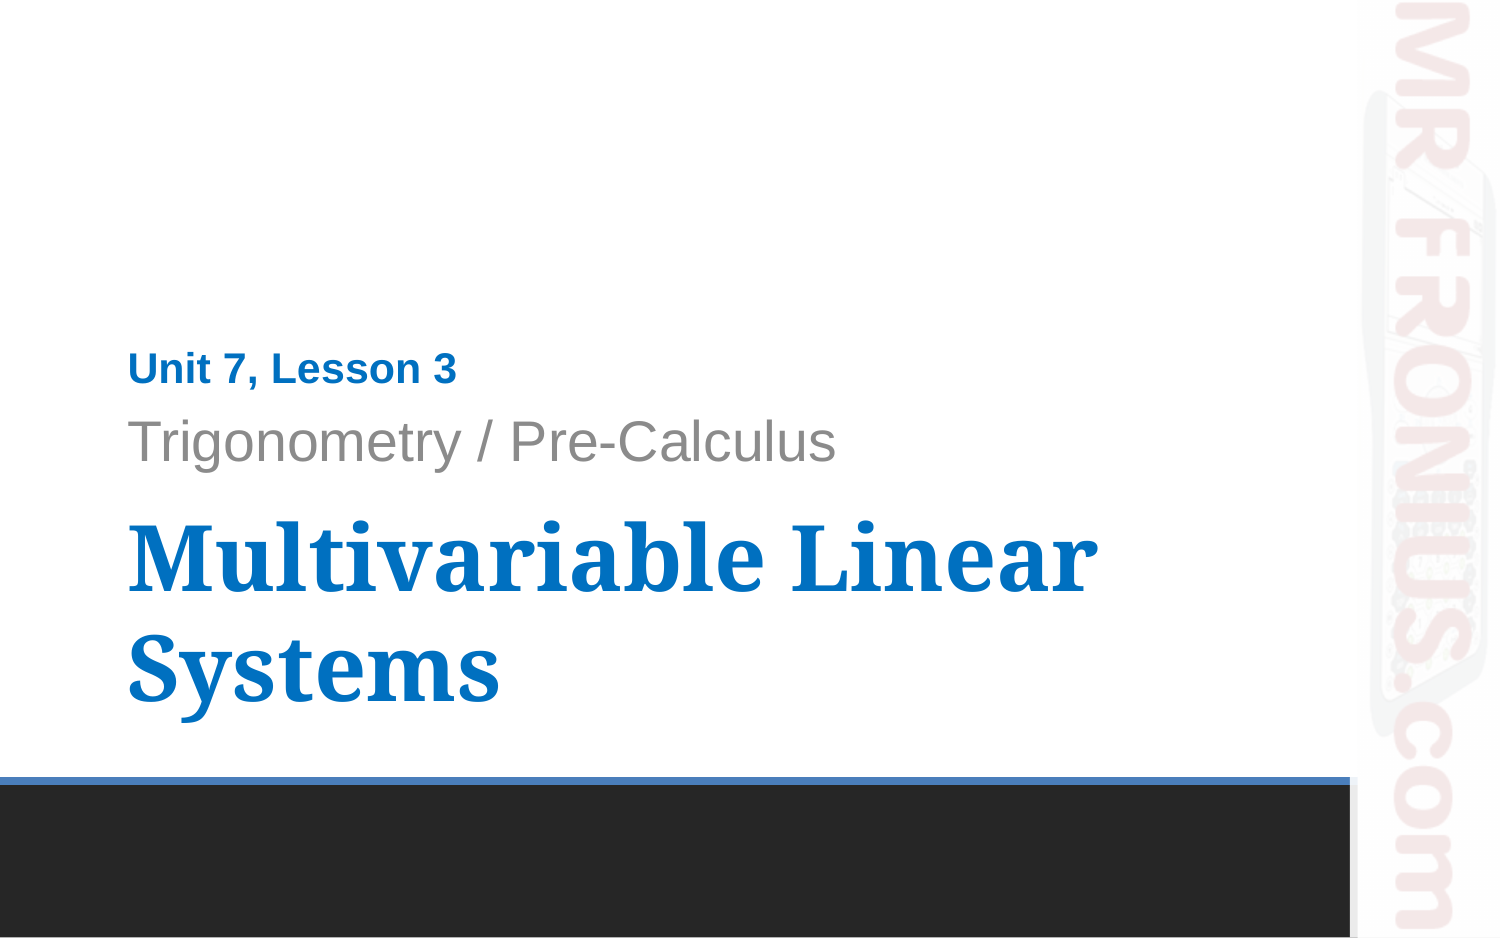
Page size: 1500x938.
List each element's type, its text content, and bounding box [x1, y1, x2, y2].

text_box Multivariable Linear Systems [112, 499, 1475, 719]
subtitle Unit 7, Lesson 3 Trigonometry / Pre-Calculus [112, 333, 1163, 481]
